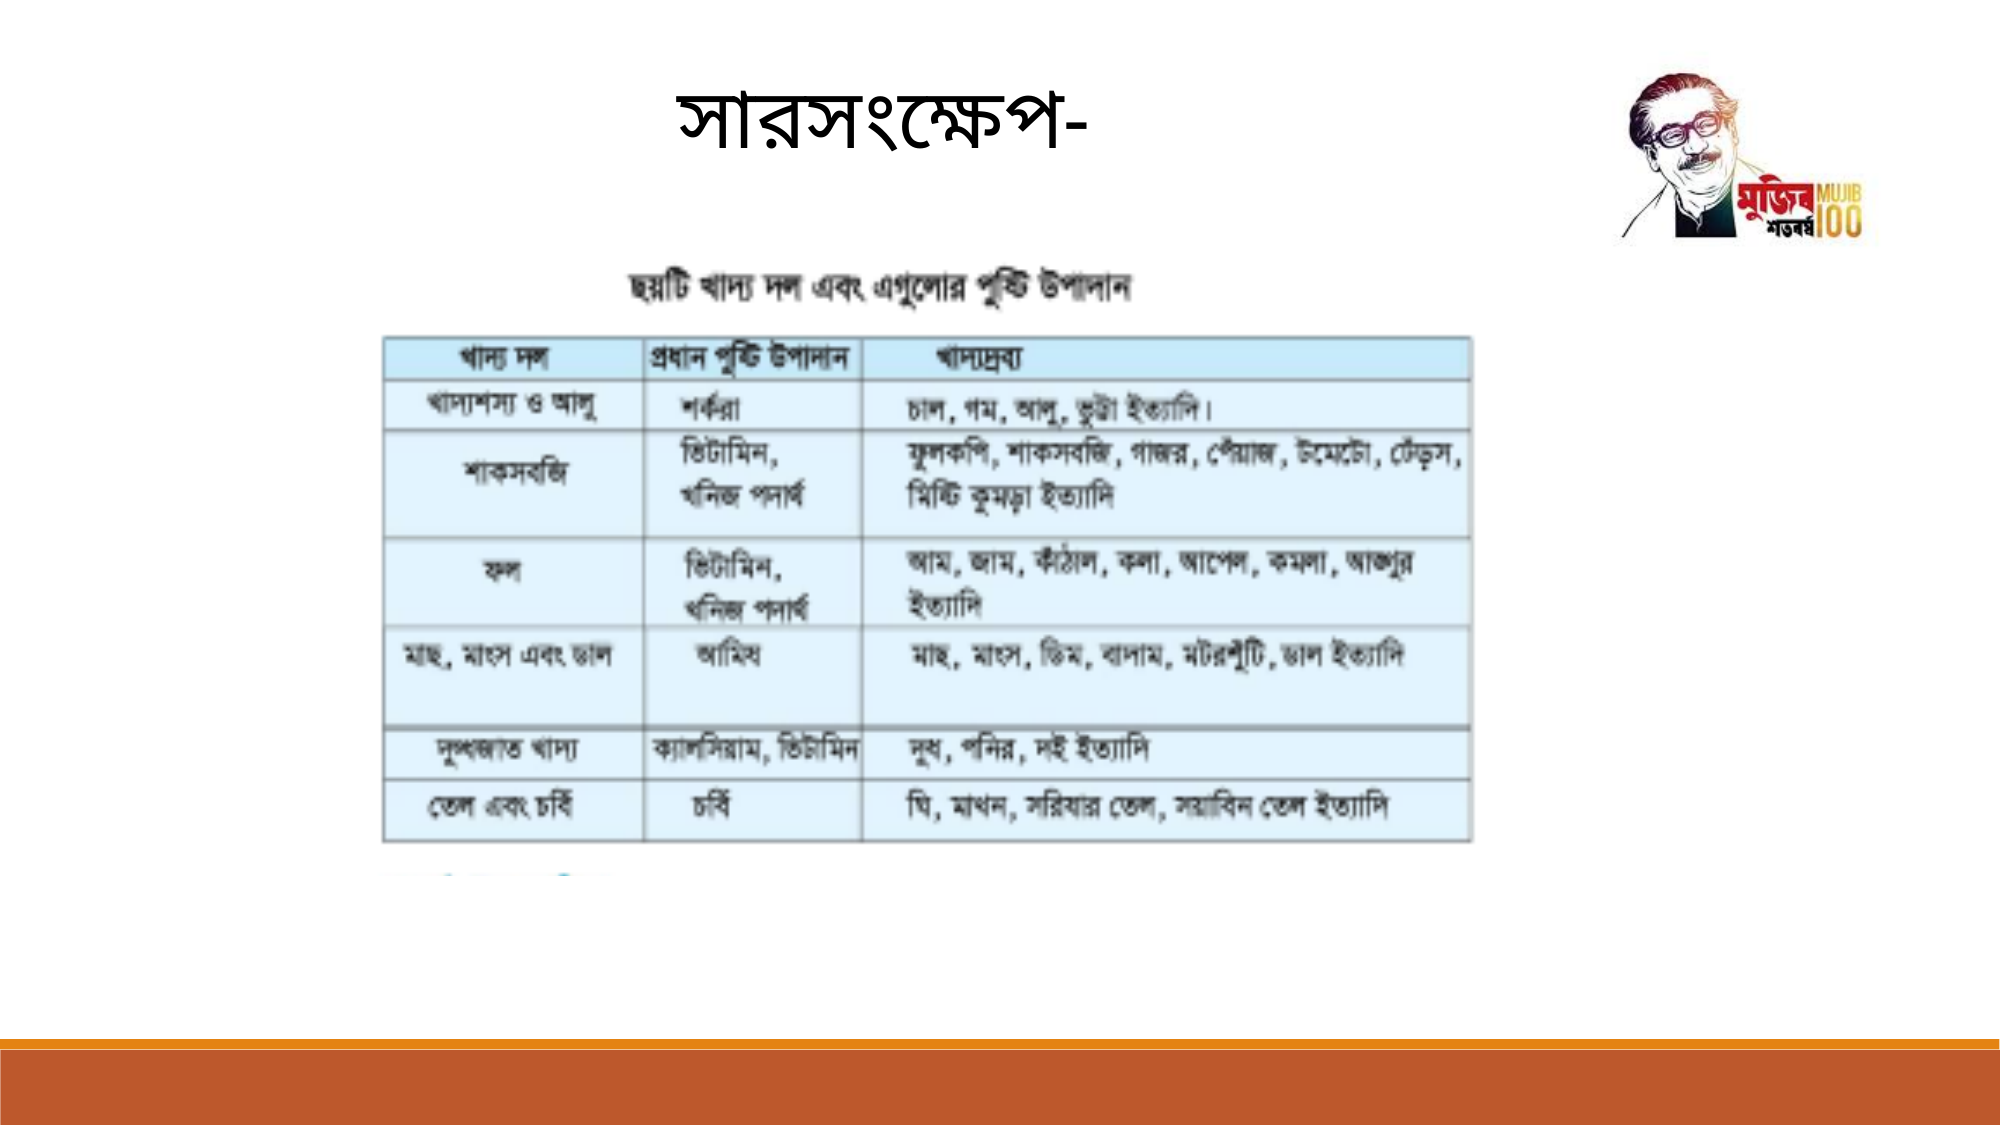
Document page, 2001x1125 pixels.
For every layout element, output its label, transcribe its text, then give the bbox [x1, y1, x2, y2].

text_box সারসংক্ষেপ- [518, 58, 1250, 173]
picture [351, 27, 1968, 876]
